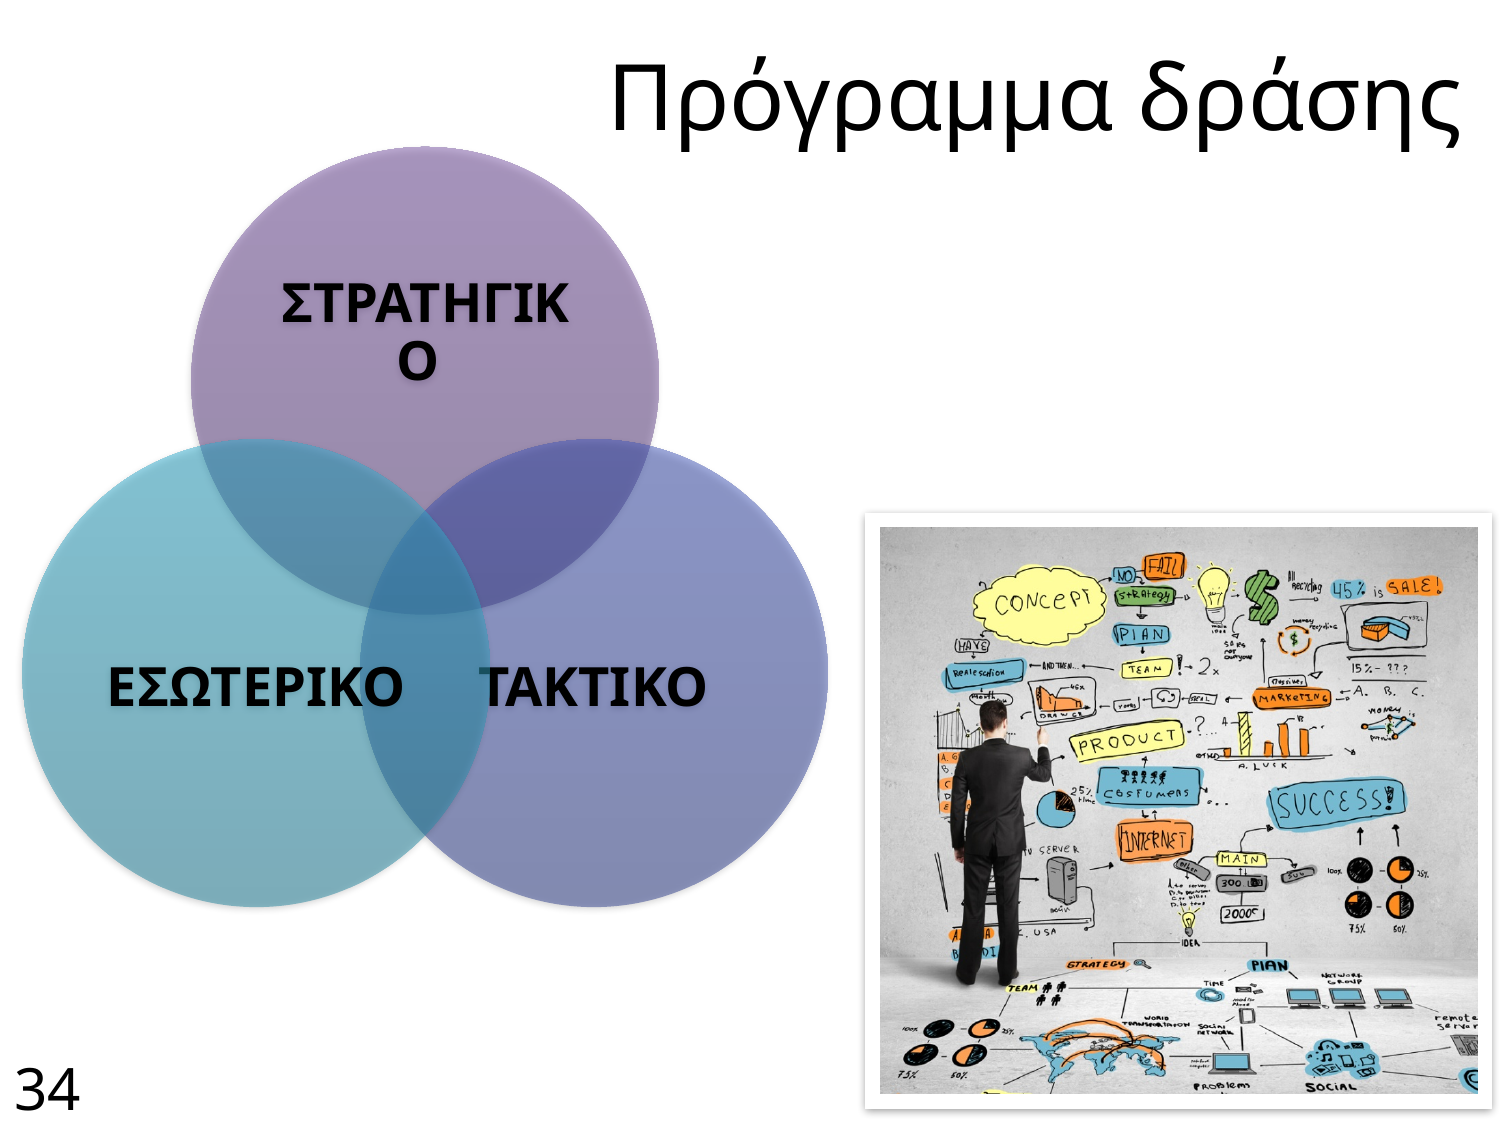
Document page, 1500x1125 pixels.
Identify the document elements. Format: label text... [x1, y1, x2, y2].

text_box 34 [0, 1046, 206, 1125]
picture [879, 526, 1478, 1095]
title Πρόγραμμα δράσης [360, 0, 1500, 188]
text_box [0, 136, 1058, 918]
